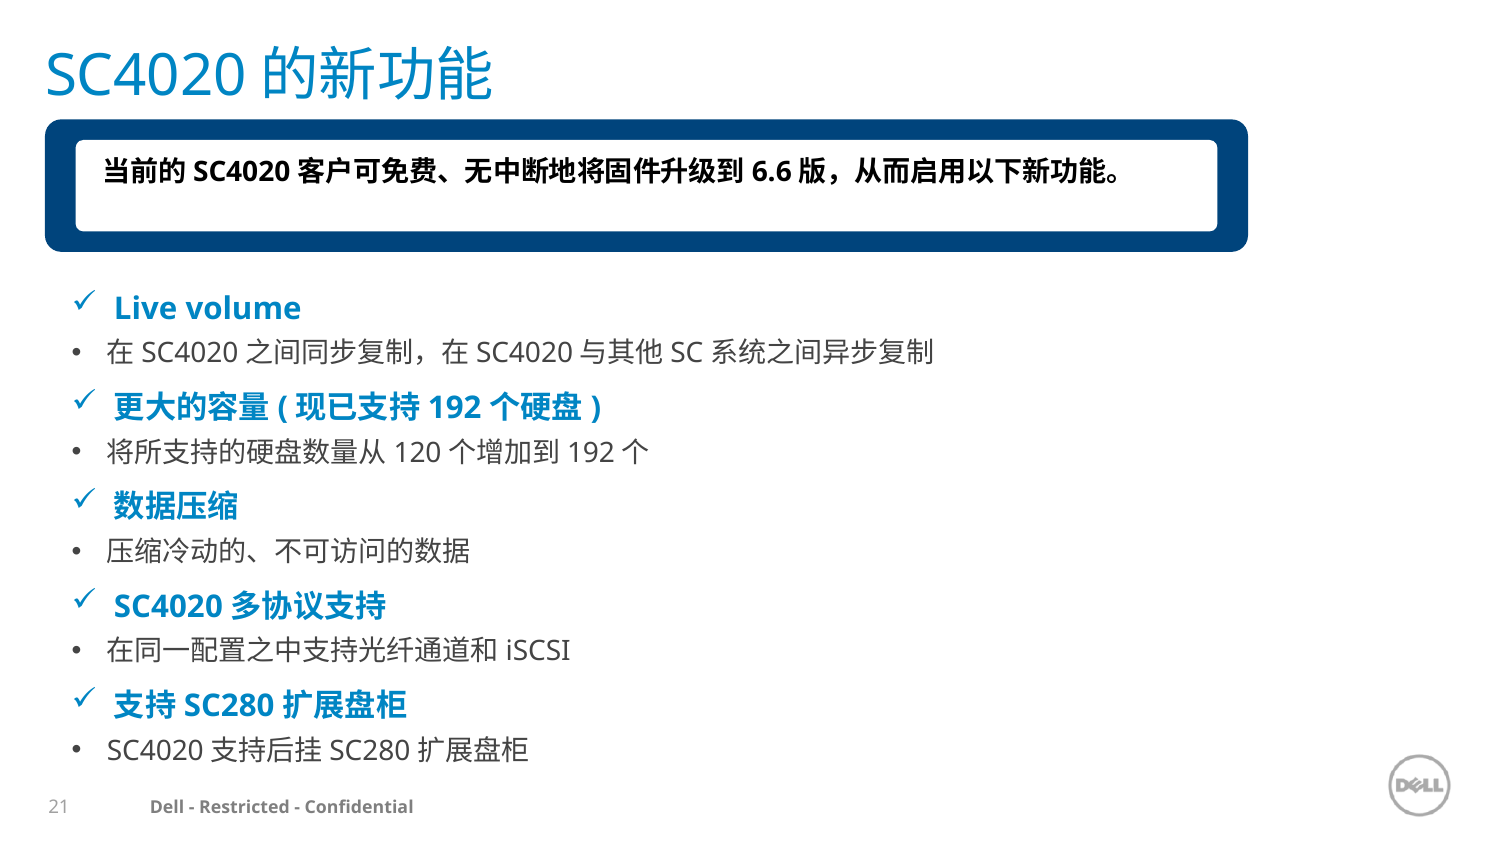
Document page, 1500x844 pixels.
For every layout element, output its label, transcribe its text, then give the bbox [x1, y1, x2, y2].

picture [1380, 746, 1458, 824]
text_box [44, 119, 1249, 253]
title SC4020的新功能 [44, 44, 1351, 154]
text_box Live volume 在SC4020之间同步复制，在SC4020与其他SC系统之间异步复制SC8000. 更大的容量(现已支持192个硬盘) 将所支持的硬盘数量从120个增加到192个 数据压缩 压缩冷动的、不可访问的数据 SC4020多协议支持 在同一配置之中支持光纤通道和iSCSI 支持SC280扩展盘柜 SC4020支持后挂SC280扩展盘柜 [56, 280, 1248, 774]
